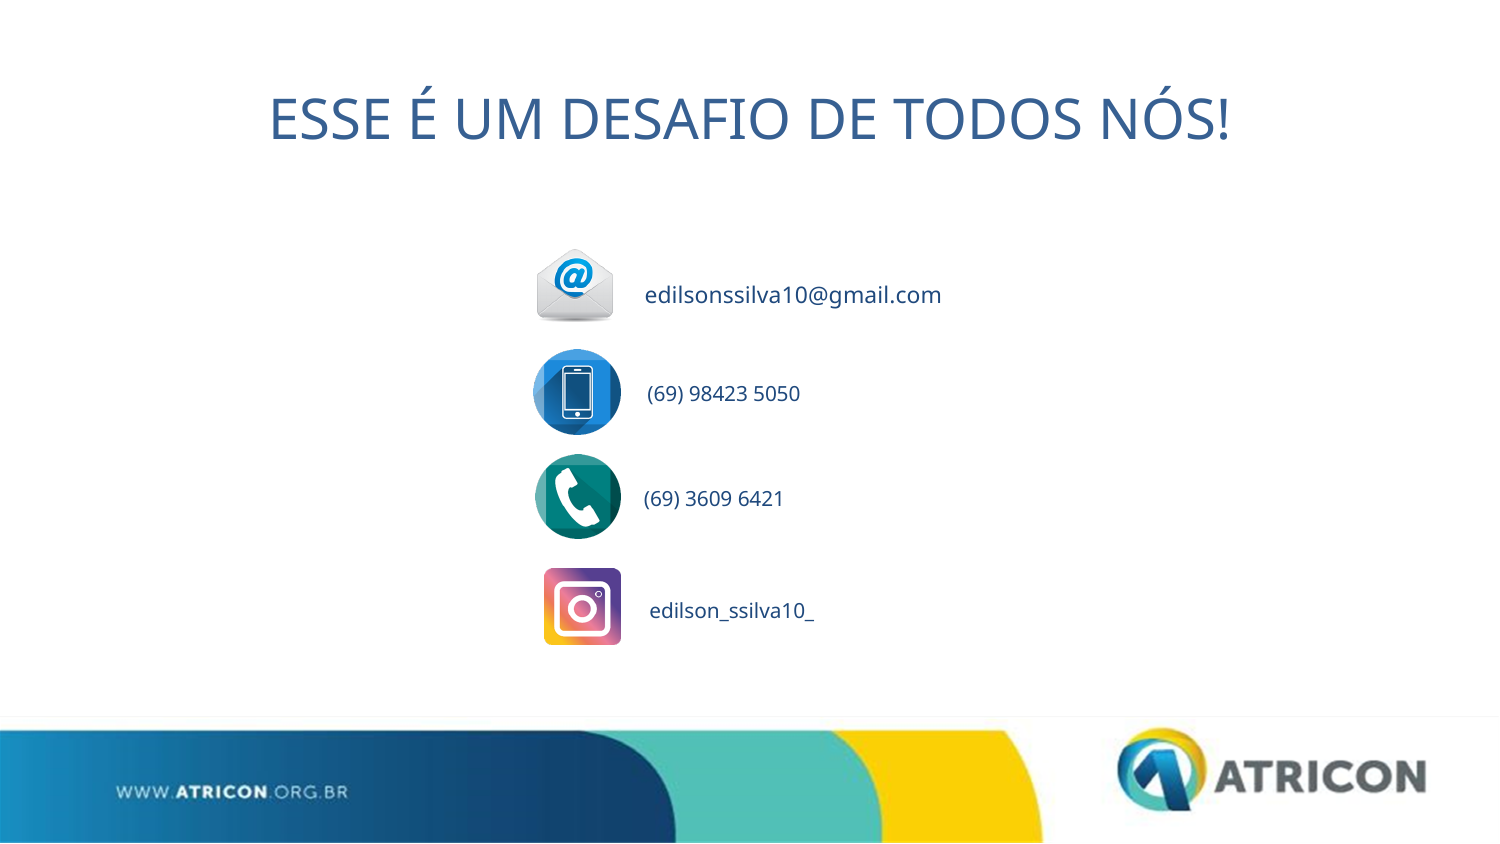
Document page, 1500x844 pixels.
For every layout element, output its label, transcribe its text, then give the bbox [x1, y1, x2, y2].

text_box edilsonssilva10@gmail.com [629, 273, 958, 316]
text_box edilson_ssilva10_ [634, 590, 830, 631]
text_box (69) 98423 5050 [632, 372, 816, 413]
picture [535, 454, 621, 540]
picture [0, 715, 1499, 843]
picture [532, 349, 621, 435]
picture [544, 567, 621, 645]
text_box ESSE É UM DESAFIO DE TODOS NÓS! [0, 75, 1500, 158]
picture [529, 238, 621, 330]
text_box (69) 3609 6421 [628, 477, 800, 518]
